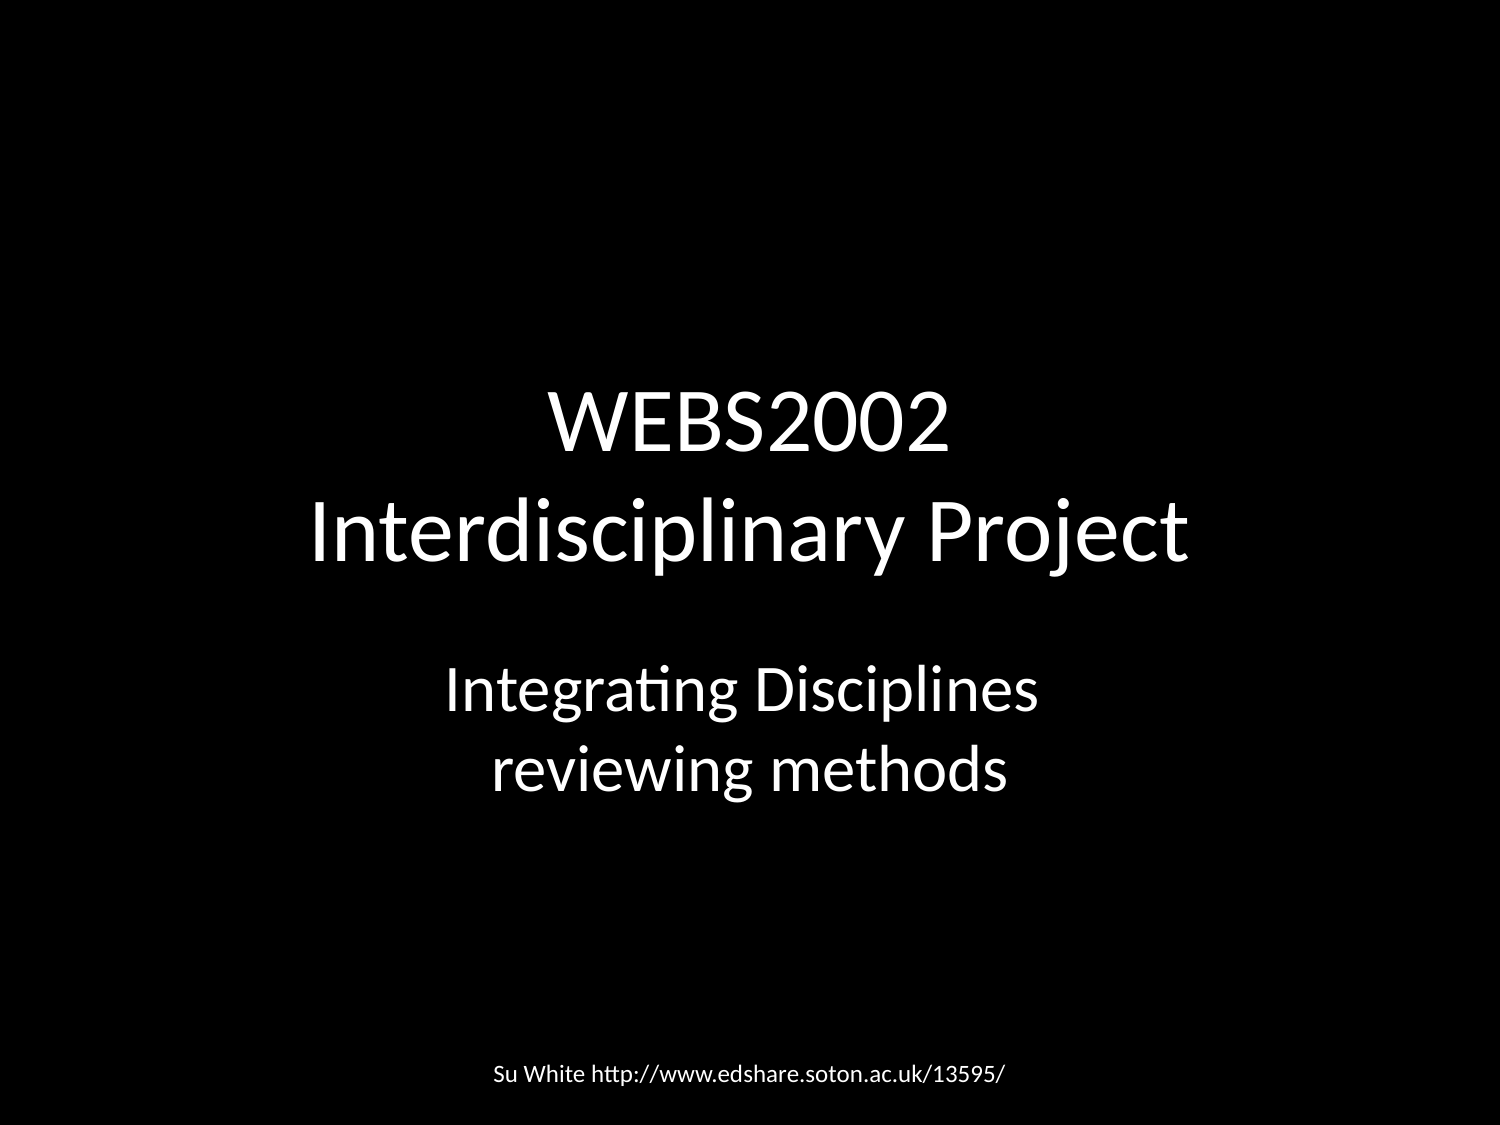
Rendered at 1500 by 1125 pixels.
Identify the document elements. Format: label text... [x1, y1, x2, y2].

title WEBS2002 Interdisciplinary Project [112, 349, 1388, 591]
footer Su White http://www.edshare.soton.ac.uk/13595/ [425, 1042, 1075, 1103]
subtitle Integrating Disciplines reviewing methods [225, 637, 1275, 925]
